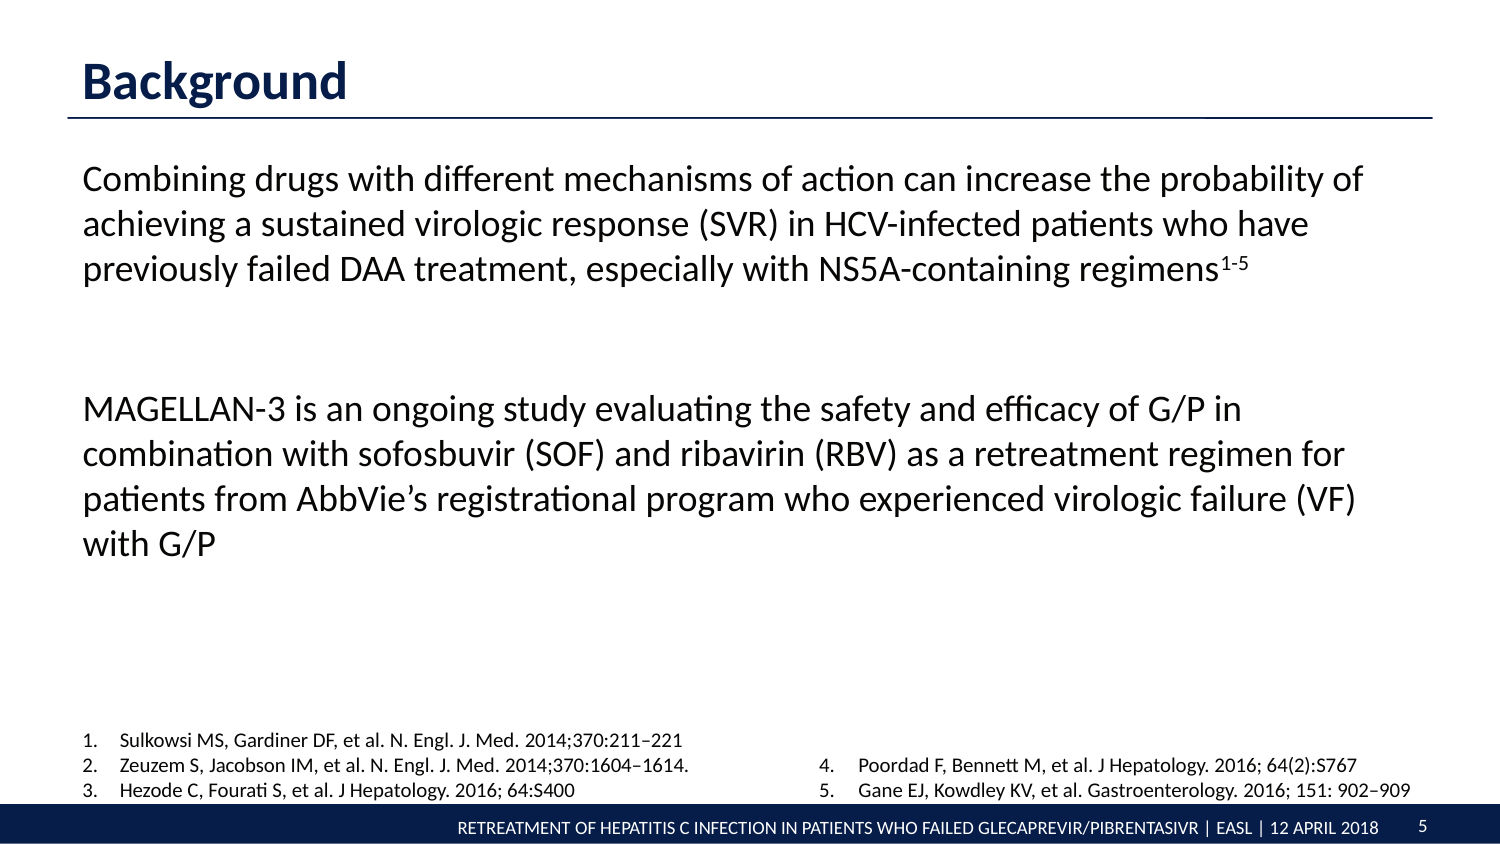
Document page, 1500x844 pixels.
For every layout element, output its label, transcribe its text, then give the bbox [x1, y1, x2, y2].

text_box 4. Poordad F, Bennett M, et al. J Hepatology. 2016; 64(2):S767 5. Gane EJ, Kowdley KV, et al. Gastroenterology. 2016; 151: 902–909 [804, 744, 1426, 835]
list Combining drugs with different mechanisms of action can increase the probability of achieving a sustained virologic response (SVR) in HCV-infected patients who have previously failed DAA treatment, especially with NS5A-containing regimens1-5 MAGELLAN-3 is an ongoing study evaluating the safety and efficacy of G/P in combination with sofosbuvir (SOF) and ribavirin (RBV) as a retreatment regimen for patients from AbbVie’s registrational program who experienced virologic failure (VF) with G/P [67, 146, 1438, 711]
text_box Sulkowsi MS, Gardiner DF, et al. N. Engl. J. Med. 2014;370:211–221 Zeuzem S, Jacobson IM, et al. N. Engl. J. Med. 2014;370:1604–1614. Hezode C, Fourati S, et al. J Hepatology. 2016; 64:S400 [67, 719, 721, 810]
text_box Background [67, 31, 1433, 120]
